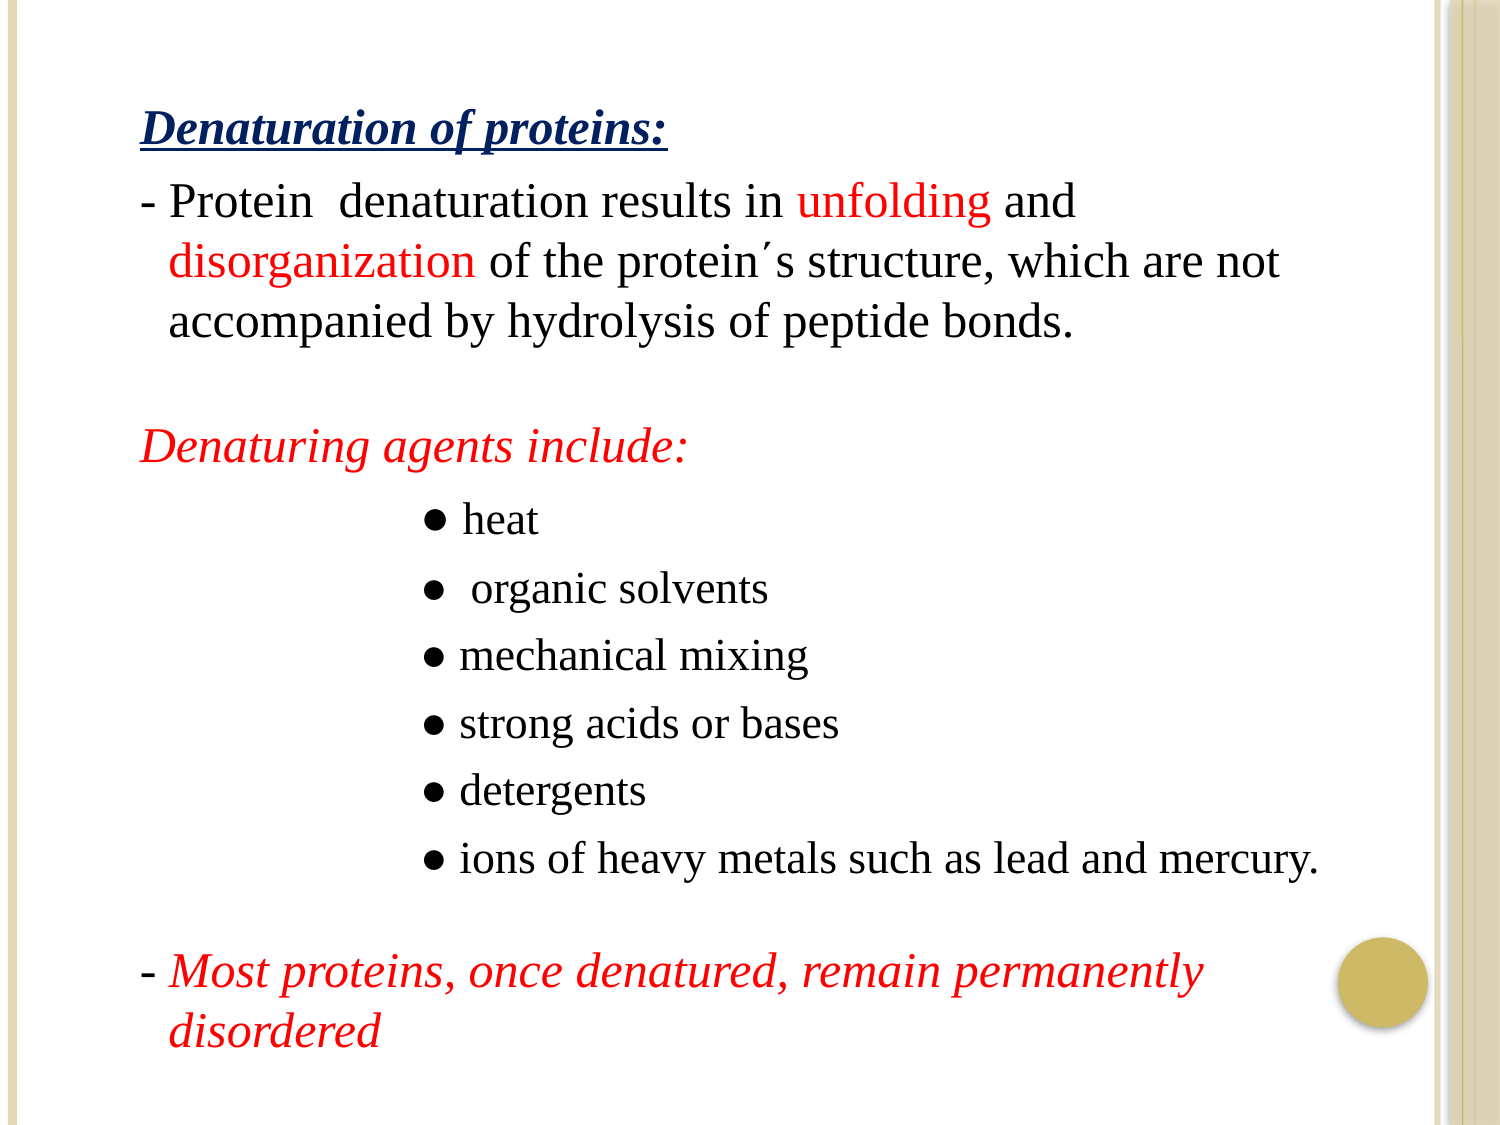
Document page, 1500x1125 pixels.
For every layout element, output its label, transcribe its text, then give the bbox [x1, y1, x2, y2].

list Denaturation of proteins: - Protein denaturation results in unfolding and disorganization of the protein΄s structure, which are not accompanied by hydrolysis of peptide bonds. Denaturing agents include: ● heat ● organic solvents ● mechanical mixing ● strong acids or bases ● detergents ● ions of heavy metals such as lead and mercury. - Most proteins, once denatured, remain permanently disordered [125, 87, 1363, 1050]
